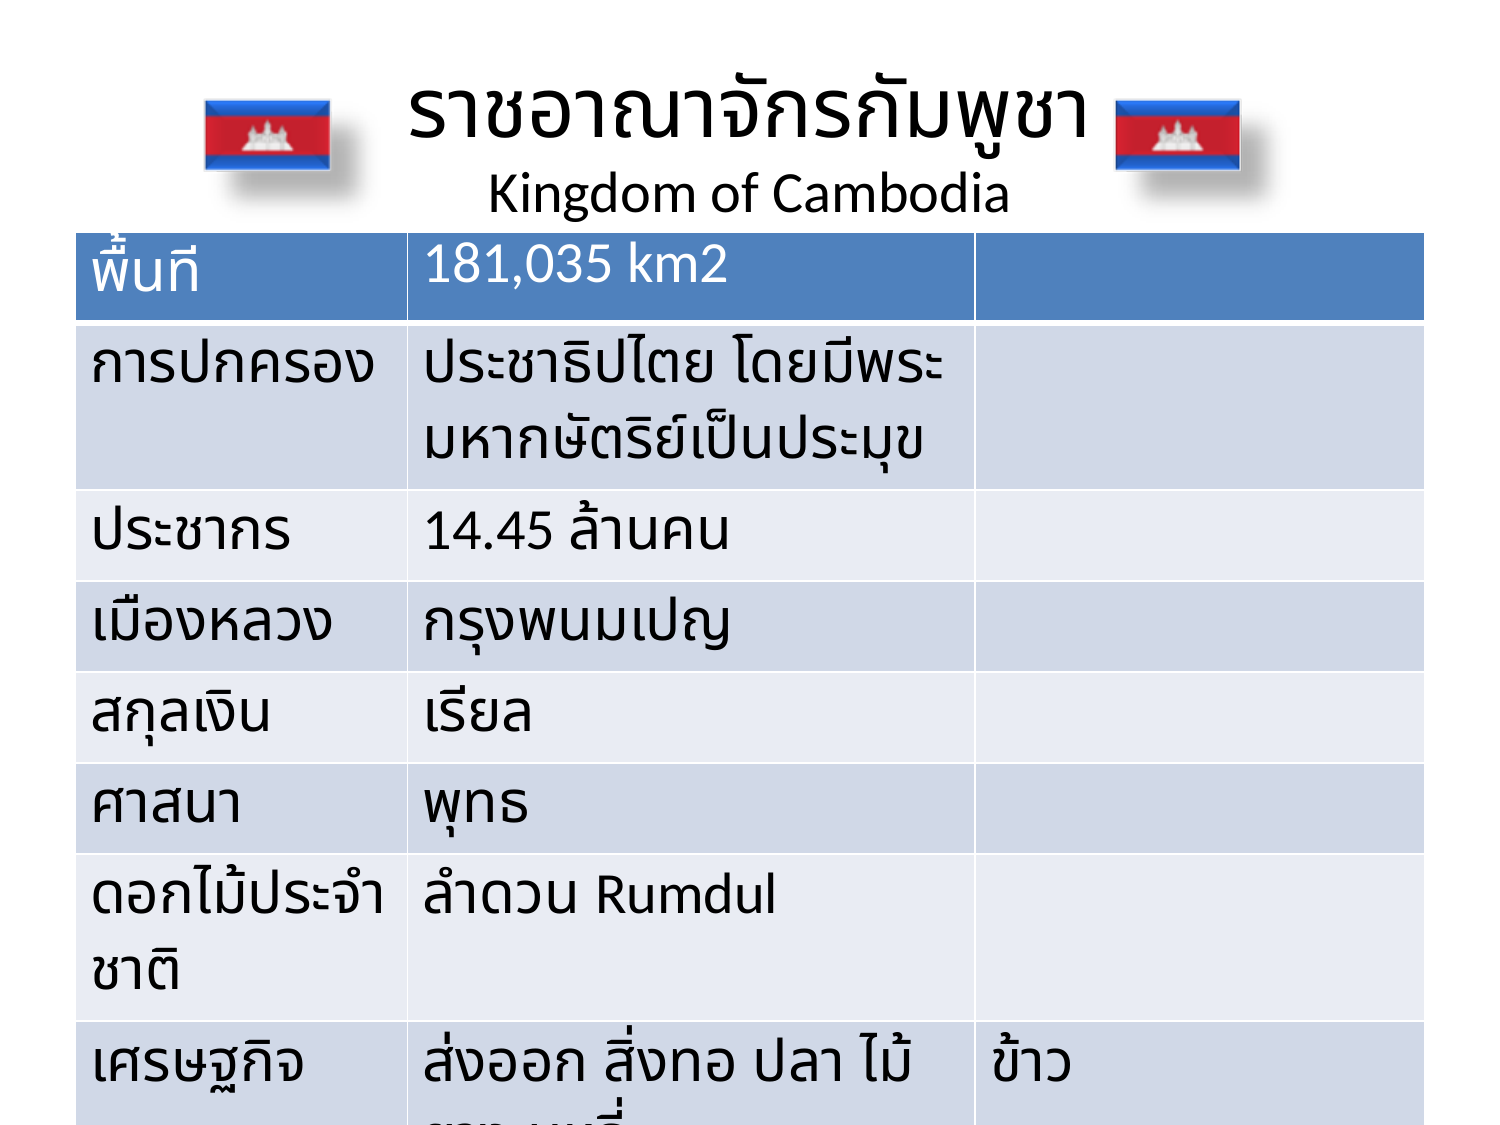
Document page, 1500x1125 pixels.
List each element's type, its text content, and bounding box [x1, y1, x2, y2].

table_cell [976, 673, 1424, 762]
table_cell 14.45 ล้านคน [408, 491, 974, 580]
table_cell [976, 764, 1424, 853]
table_cell [976, 855, 1424, 1020]
picture [198, 93, 393, 233]
table_header [976, 233, 1424, 320]
picture [1107, 93, 1302, 233]
table_header พื้นที [76, 233, 407, 320]
table_cell พุทธ [408, 764, 974, 853]
table_cell กรุงพนมเปญ [408, 582, 974, 671]
title ราชอาณาจักรกัมพูชา Kingdom of Cambodia [74, 44, 1426, 233]
table_cell ส่งออก สิ่งทอ ปลา ไม้ ยาง บุหรี่ [408, 1022, 974, 1125]
table_cell ประชาธิปไตย โดยมีพระมหากษัตริย์เป็นประมุข [408, 326, 974, 489]
table_cell ดอกไม้ประจำชาติ [76, 855, 407, 1020]
table_cell ศาสนา [76, 764, 407, 853]
table_cell ประชากร [76, 491, 407, 580]
table_cell เรียล [408, 673, 974, 762]
table_cell เมืองหลวง [76, 582, 407, 671]
table_cell สกุลเงิน [76, 673, 407, 762]
table_cell ลำดวน Rumdul [408, 855, 974, 1020]
table_cell [976, 491, 1424, 580]
table_header 181,035 km2 [408, 233, 974, 320]
table_cell [976, 582, 1424, 671]
table_cell [976, 326, 1424, 489]
table_cell ข้าว [976, 1022, 1424, 1125]
table_cell เศรษฐกิจ [76, 1022, 407, 1125]
table_cell การปกครอง [76, 326, 407, 489]
